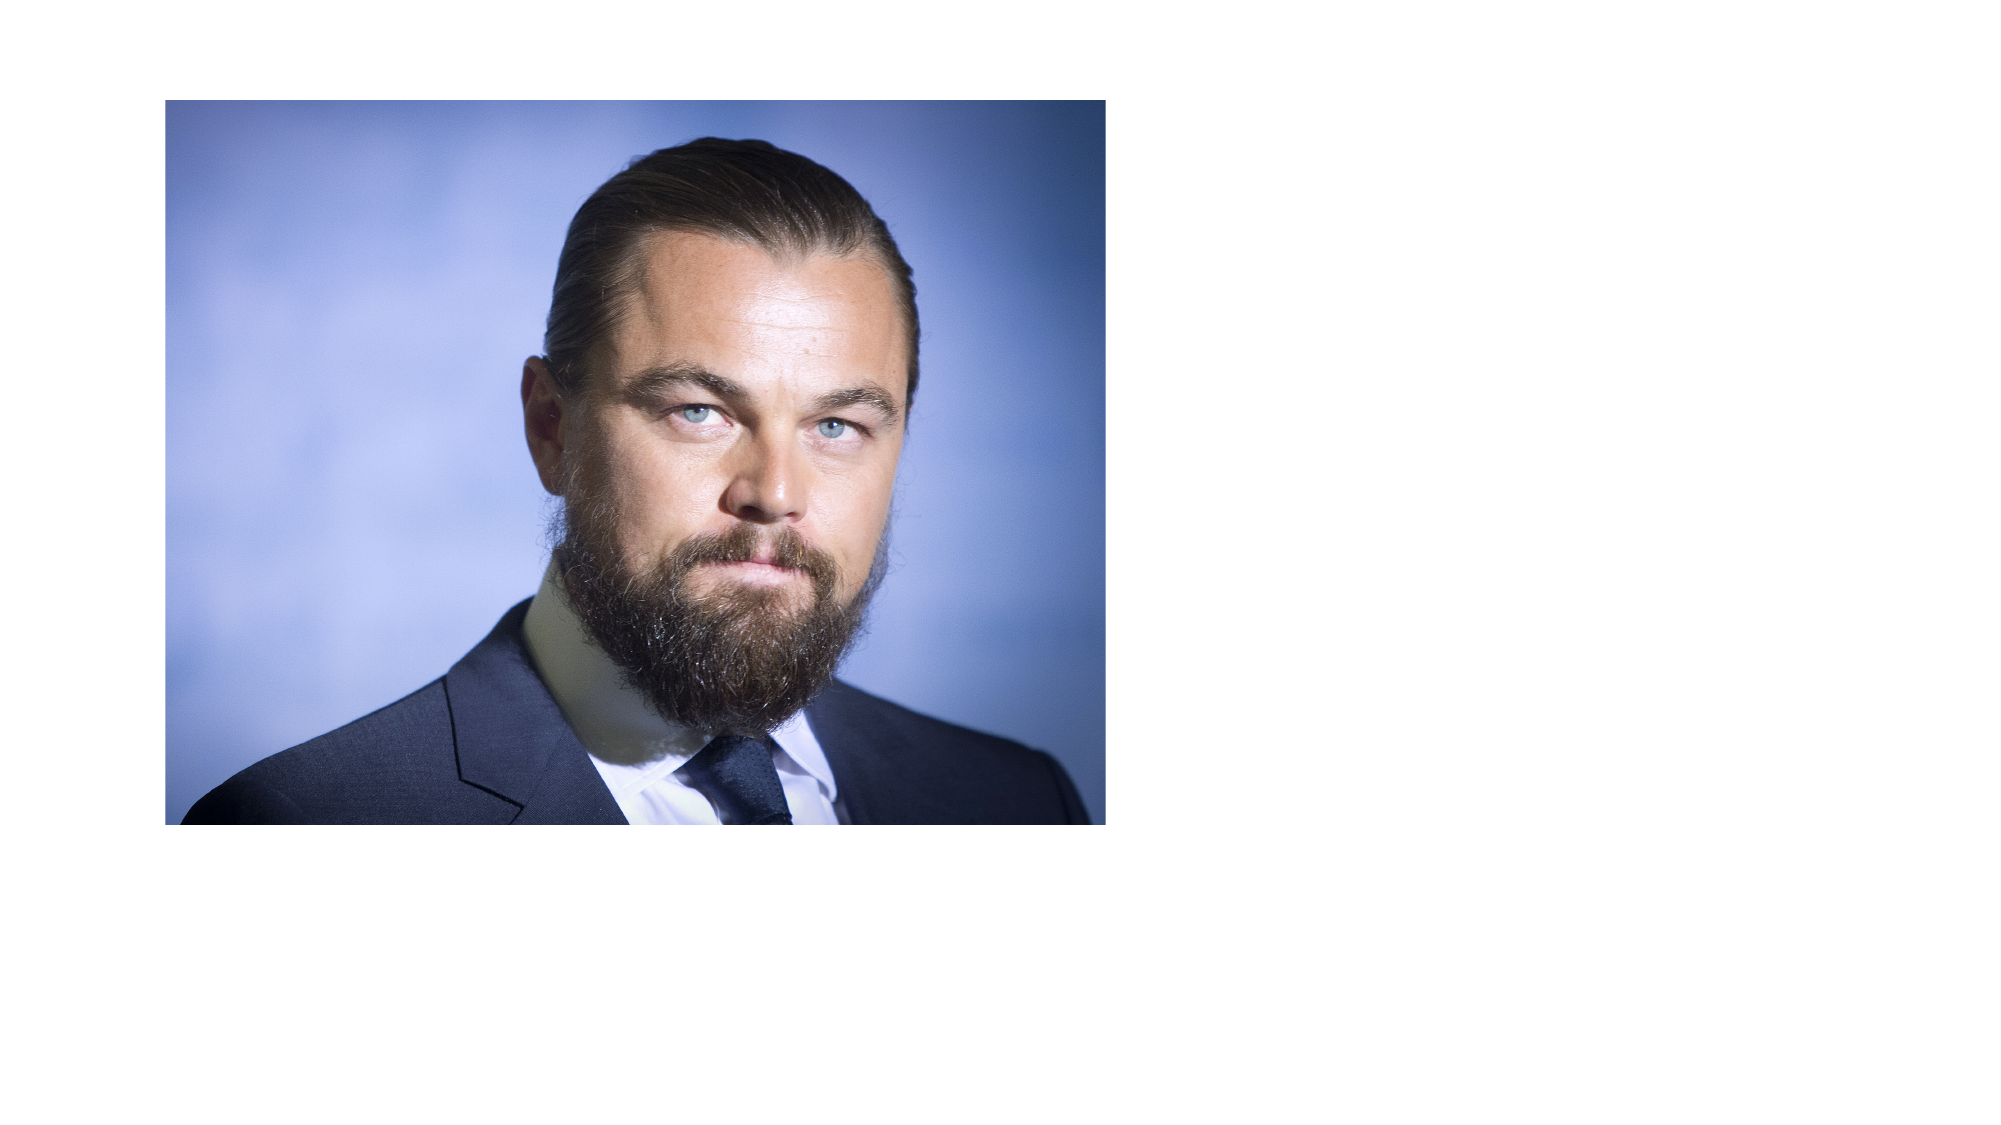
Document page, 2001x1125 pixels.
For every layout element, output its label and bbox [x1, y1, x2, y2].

picture [165, 100, 1106, 825]
